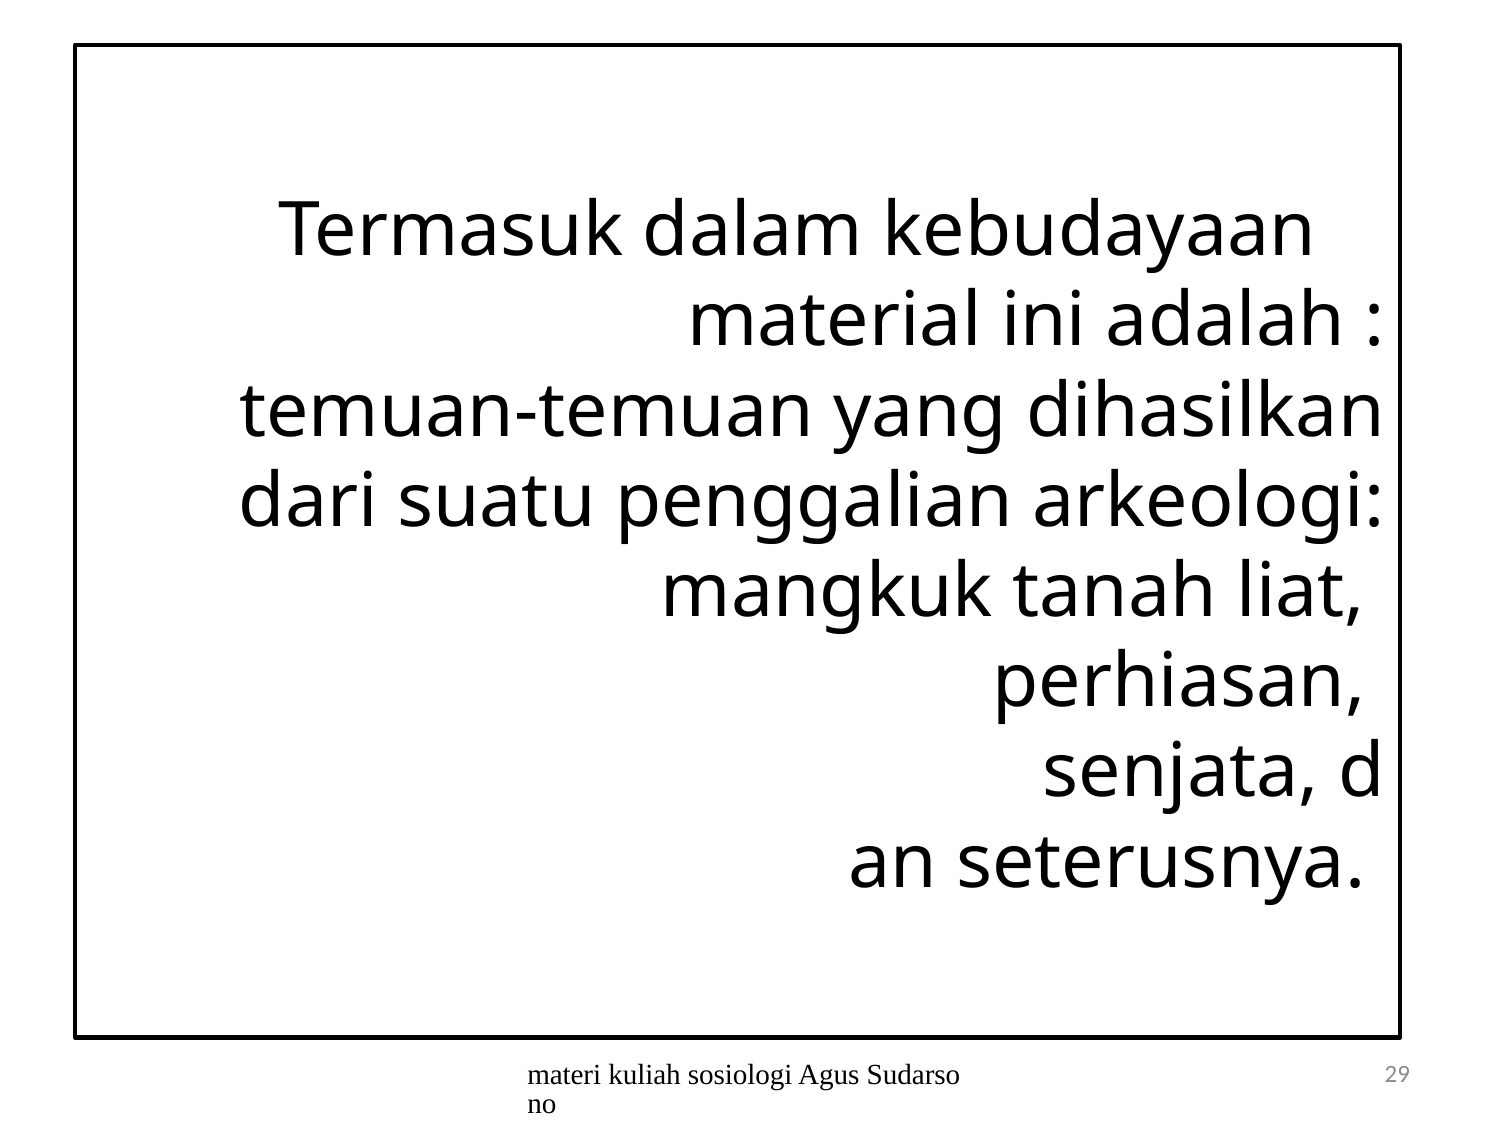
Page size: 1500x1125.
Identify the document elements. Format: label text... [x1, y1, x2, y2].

slide_number 29 [1074, 1042, 1425, 1103]
title Termasuk dalam kebudayaan material ini adalah : temuan-temuan yang dihasilkan dari suatu penggalian arkeologi: mangkuk tanah liat, perhiasan, senjata, d an seterusnya. [73, 43, 1402, 1040]
footer materi kuliah sosiologi Agus Sudarsono [512, 1042, 988, 1103]
